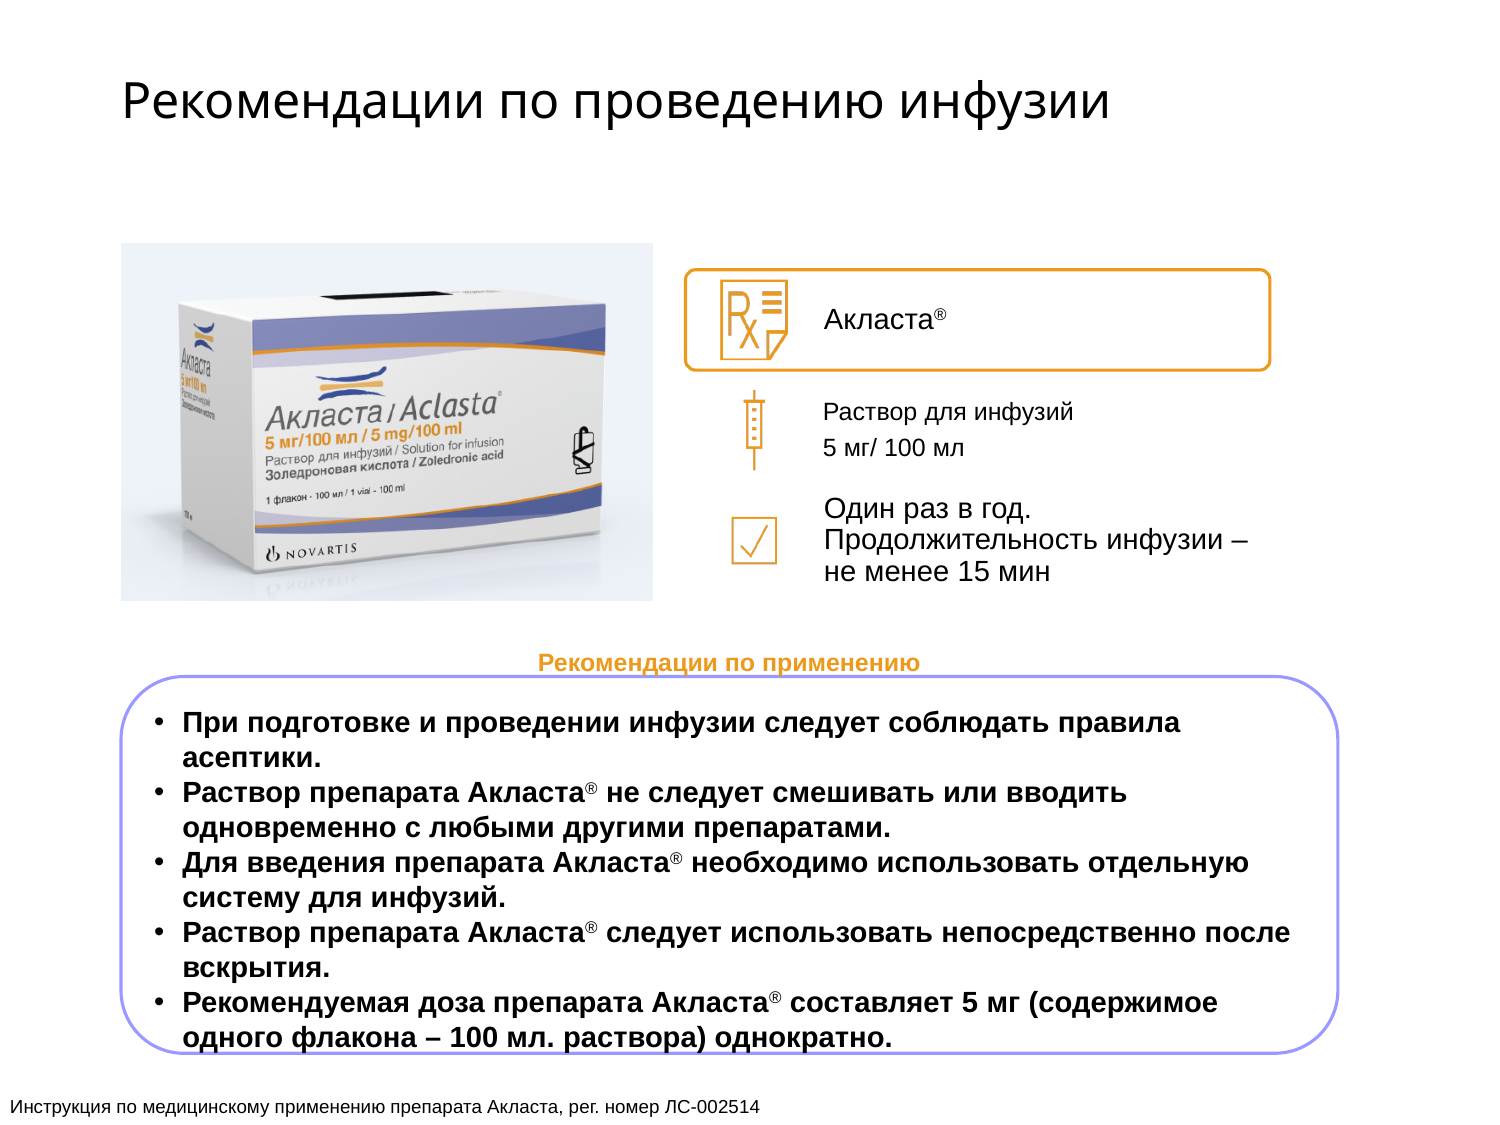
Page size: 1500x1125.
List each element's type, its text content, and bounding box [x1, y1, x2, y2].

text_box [684, 269, 1271, 592]
title Рекомендации по проведению инфузии [121, 72, 1440, 231]
text_box Рекомендации по применению При подготовке и проведении инфузии следует соблюдать правила асептики. Раствор препарата Акласта® не следует смешивать или вводить одновременно с любыми другими препаратами. Для введения препарата Акласта® необходимо использовать отдельную систему для инфузий. Раствор препарата Акласта® следует использовать непосредственно после вскрытия. Рекомендуемая доза препарата Акласта® составляет 5 мг (содержимое одного флакона – 100 мл. раствора) однократно. [119, 675, 1339, 1055]
picture [120, 242, 654, 602]
text_box Инструкция по медицинскому применению препарата Акласта, рег. номер ЛС-002514 [0, 1087, 1320, 1125]
